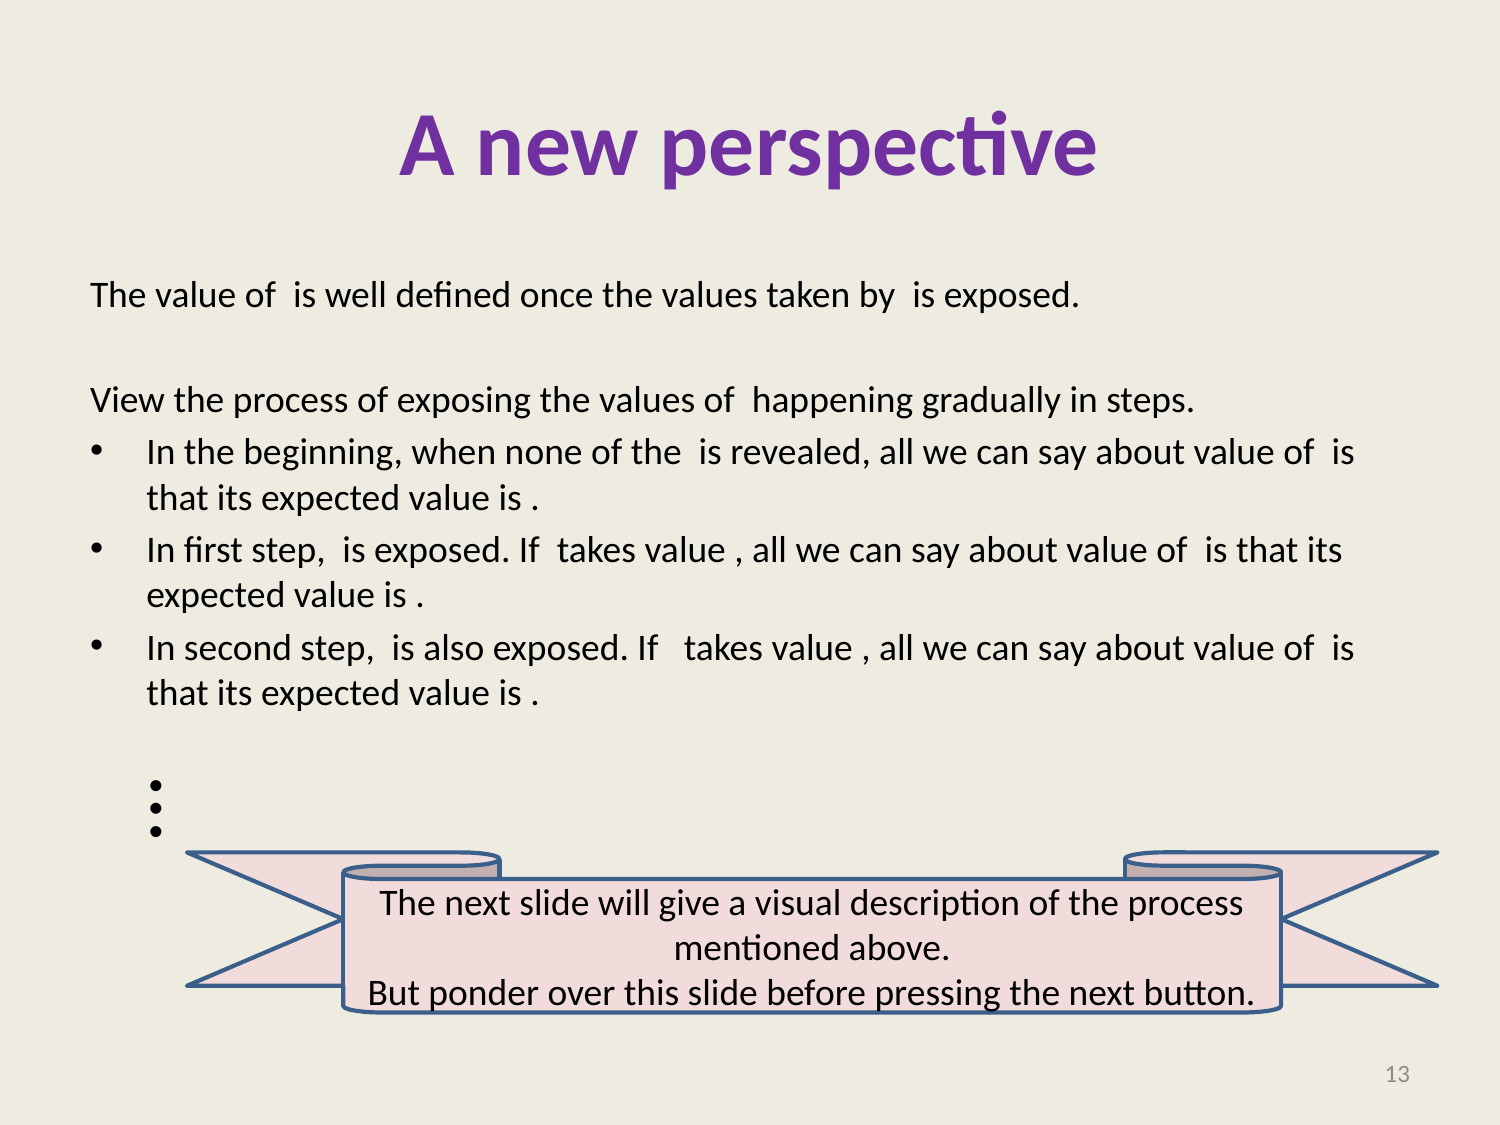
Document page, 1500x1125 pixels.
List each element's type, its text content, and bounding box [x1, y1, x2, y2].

slide_number 13 [1074, 1042, 1425, 1103]
text_box The next slide will give a visual description of the process mentioned above. But ponder over this slide before pressing the next button. [184, 850, 1440, 1015]
title A new perspective [75, 45, 1425, 233]
text_box … [125, 763, 250, 856]
